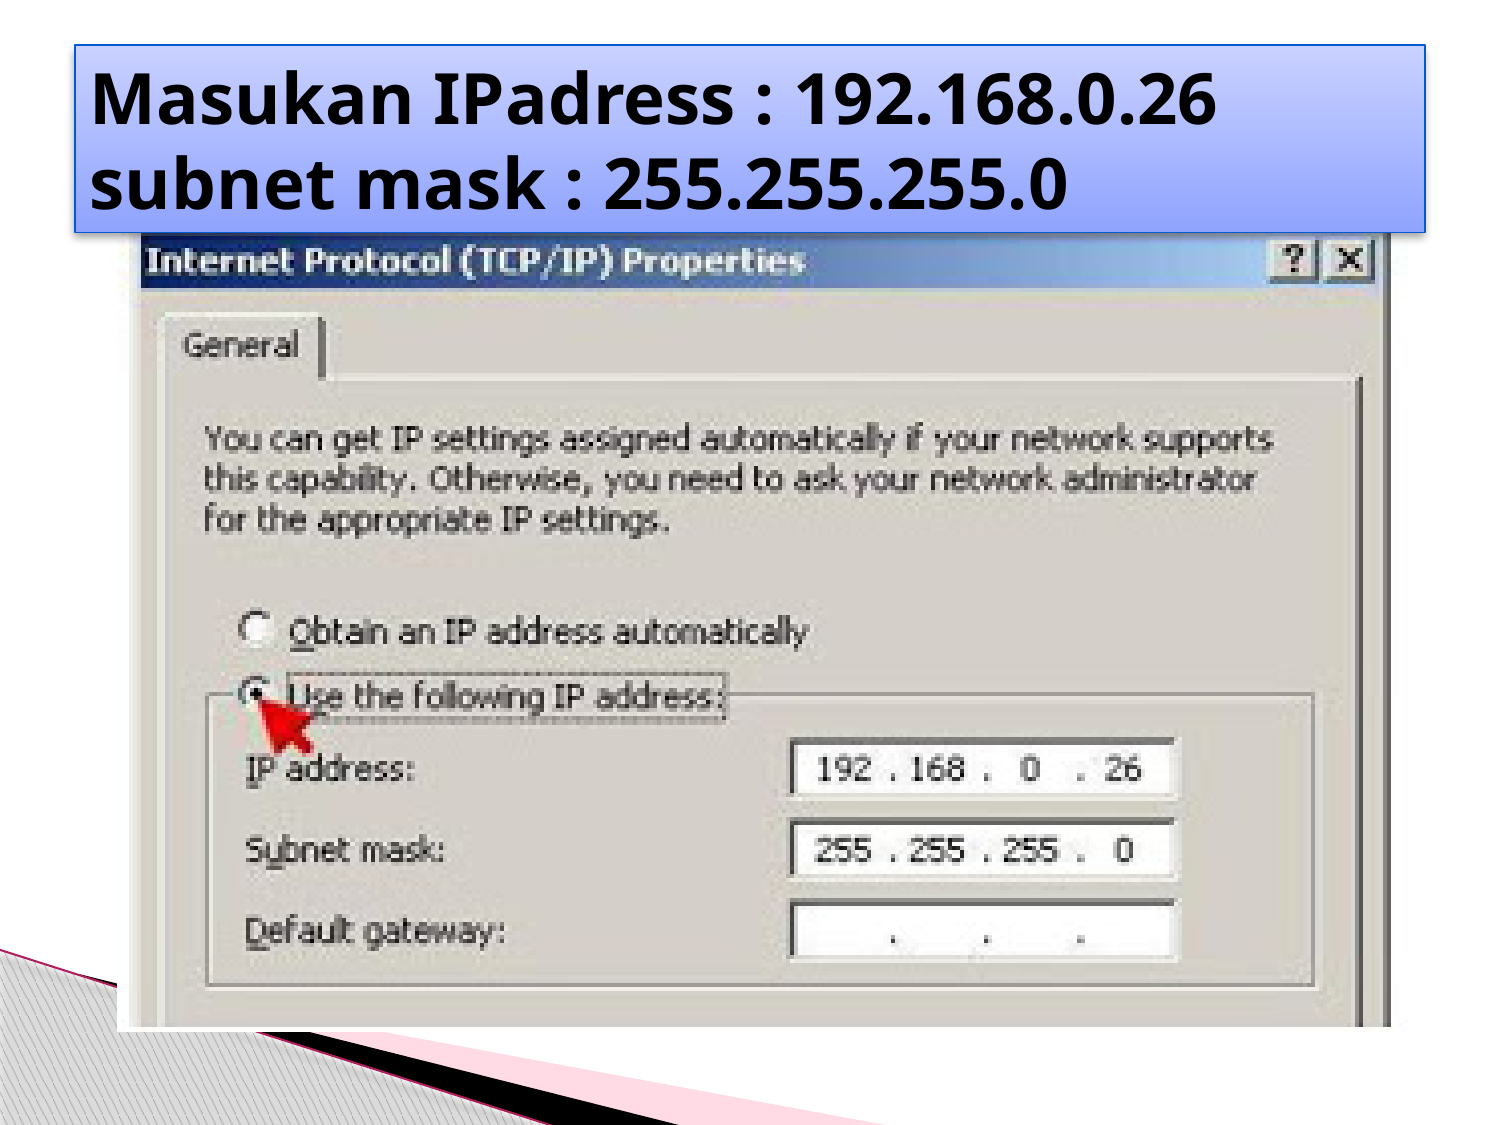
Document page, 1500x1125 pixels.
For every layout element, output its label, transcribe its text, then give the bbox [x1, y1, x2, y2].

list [116, 212, 1408, 1032]
title Masukan IPadress : 192.168.0.26 subnet mask : 255.255.255.0 [74, 44, 1426, 233]
